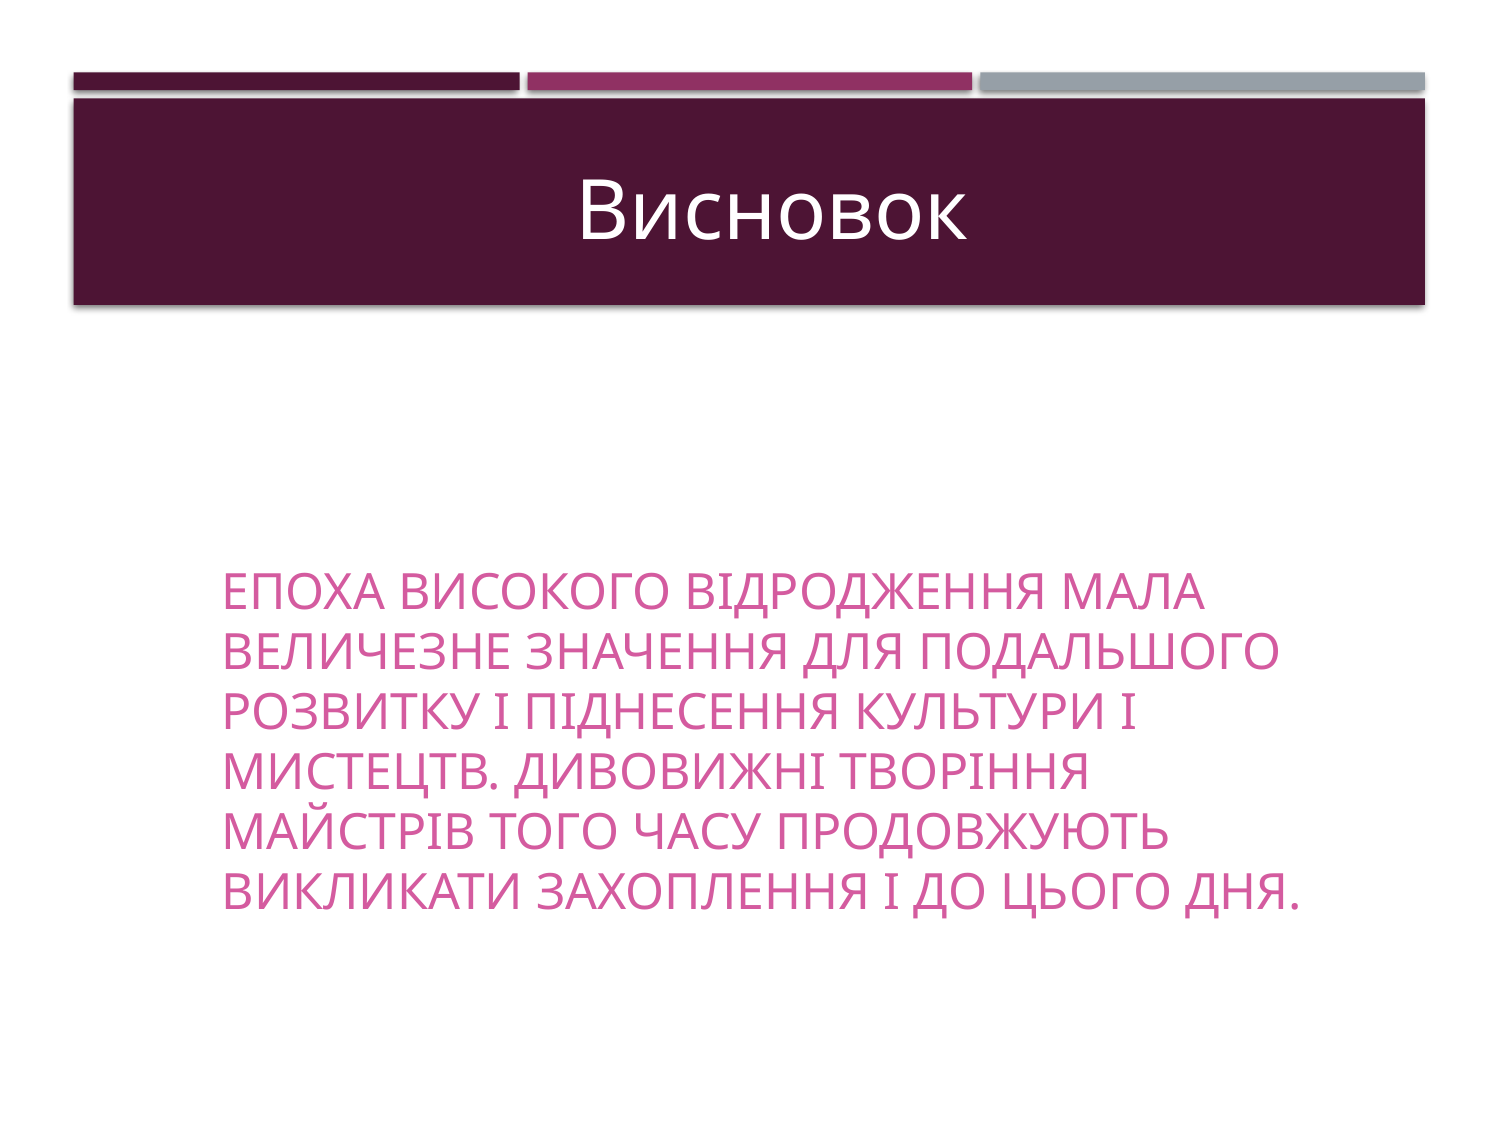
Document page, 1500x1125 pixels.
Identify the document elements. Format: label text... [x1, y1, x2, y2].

title Епоха Високого Відродження мала величезне значення для подальшого розвитку і піднесення культури і мистецтв. Дивовижні творіння майстрів того часу продовжують викликати захоплення і до цього дня. [206, 338, 1341, 1047]
text_box Висновок [561, 149, 1128, 264]
